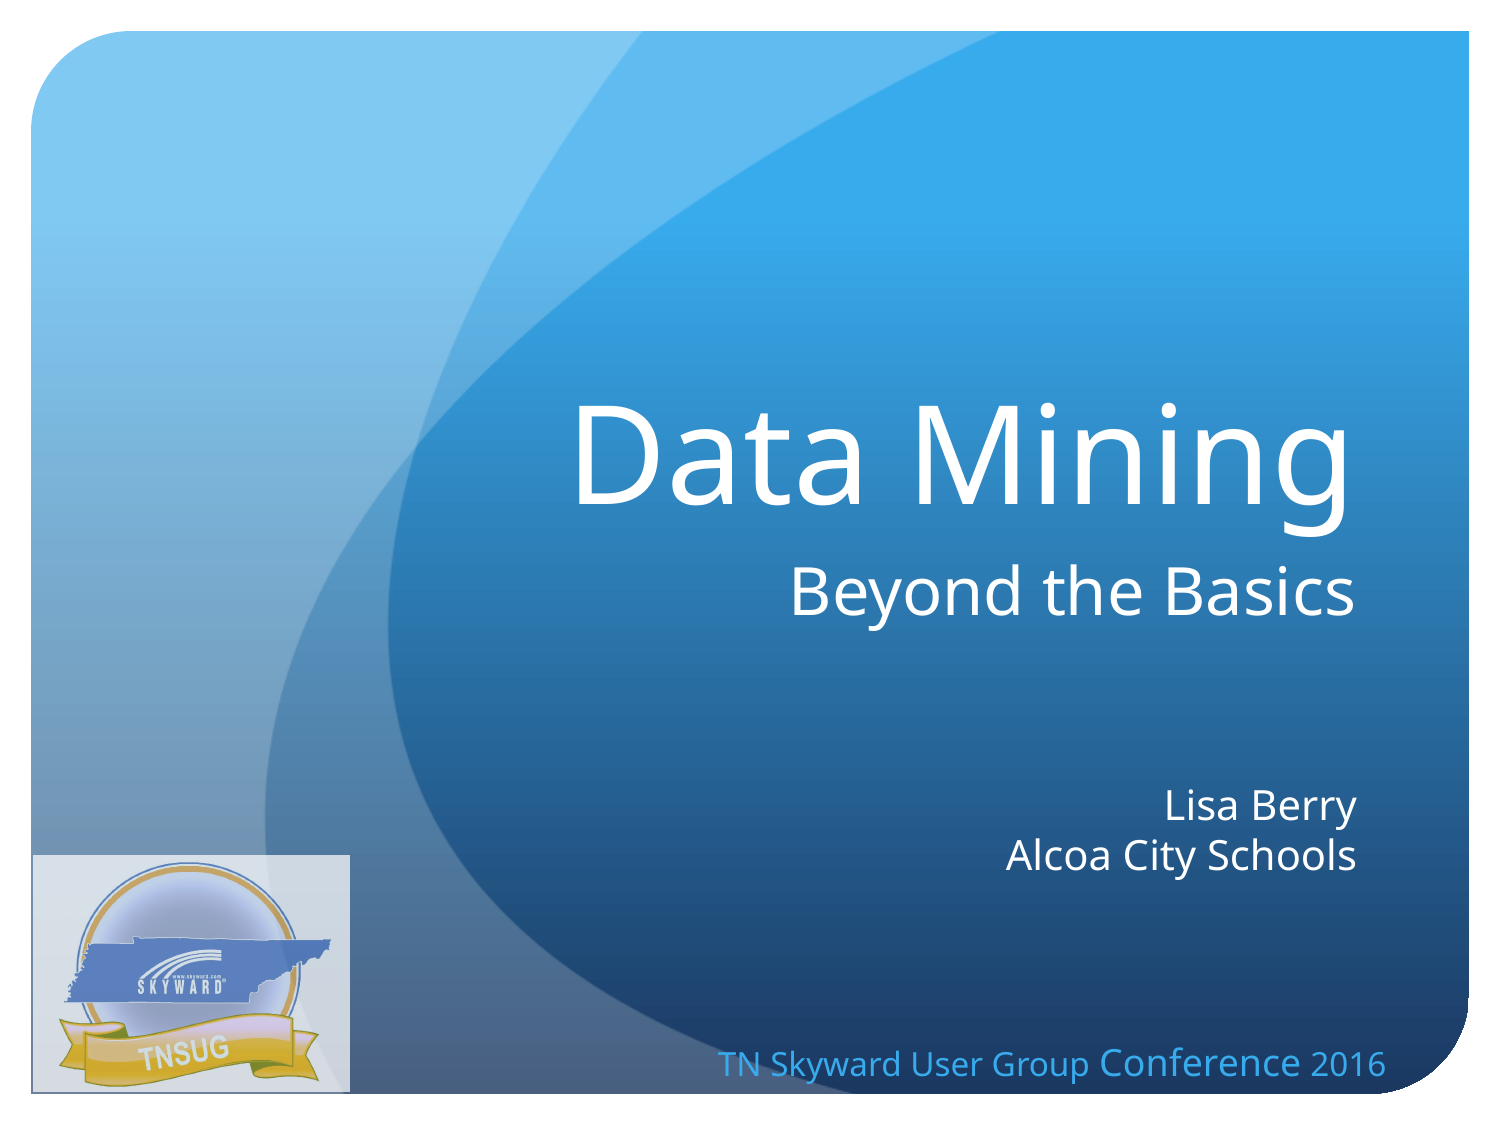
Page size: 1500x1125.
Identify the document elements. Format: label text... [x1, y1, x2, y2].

picture [25, 30, 1474, 1095]
text_box Lisa Berry Alcoa City Schools [817, 771, 1372, 887]
title Data Mining [262, 298, 1372, 540]
subtitle Beyond the Basics [262, 540, 1372, 769]
footer TN Skyward User Group Conference 2016 [542, 1031, 1402, 1092]
